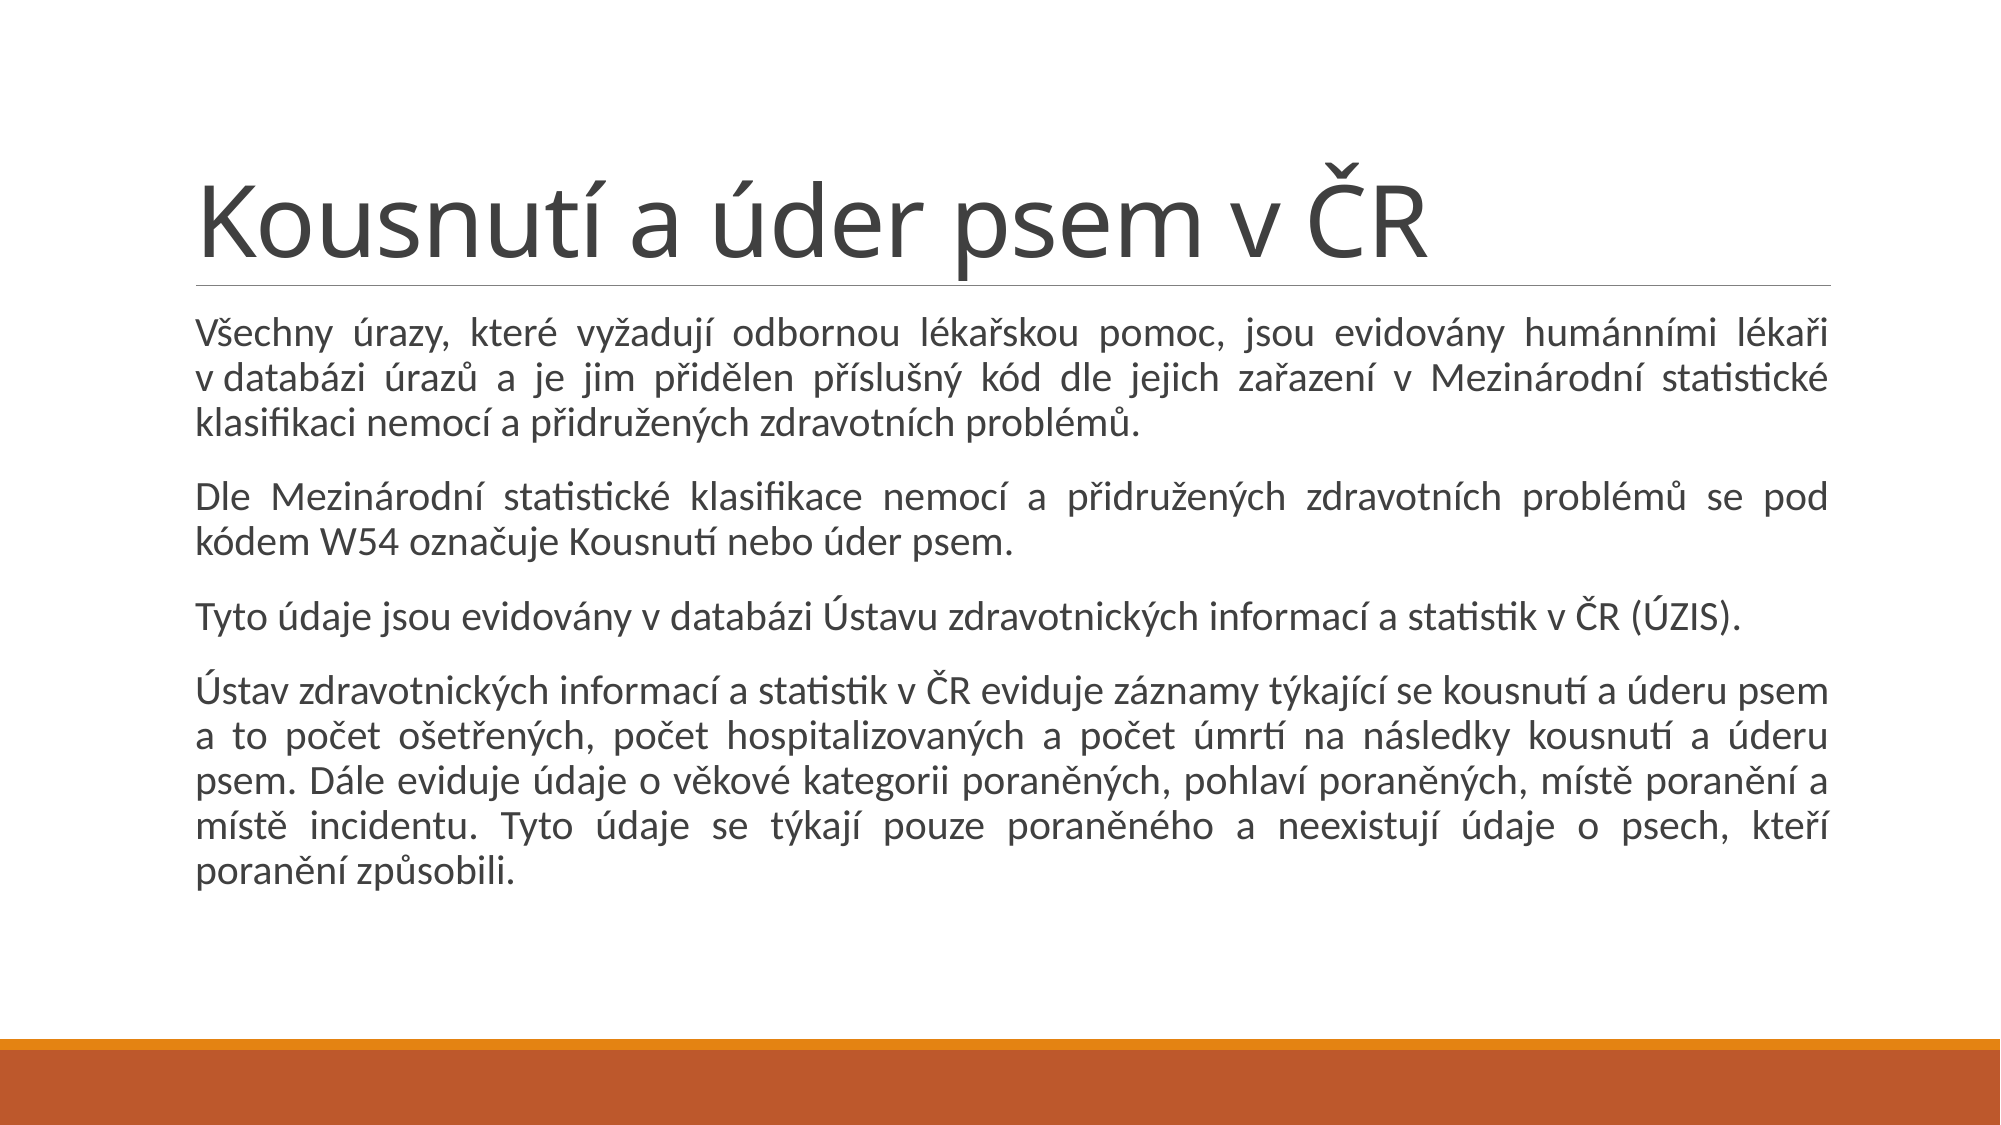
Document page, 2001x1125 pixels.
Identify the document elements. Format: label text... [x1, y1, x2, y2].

title Kousnutí a úder psem v ČR [180, 47, 1830, 285]
list Všechny úrazy, které vyžadují odbornou lékařskou pomoc, jsou evidovány humánními lékaři v databázi úrazů a je jim přidělen příslušný kód dle jejich zařazení v Mezinárodní statistické klasifikaci nemocí a přidružených zdravotních problémů. Dle Mezinárodní statistické klasifikace nemocí a přidružených zdravotních problémů se pod kódem W54 označuje Kousnutí nebo úder psem. Tyto údaje jsou evidovány v databázi Ústavu zdravotnických informací a statistik v ČR (ÚZIS). Ústav zdravotnických informací a statistik v ČR eviduje záznamy týkající se kousnutí a úderu psem a to počet ošetřených, počet hospitalizovaných a počet úmrtí na následky kousnutí a úderu psem. Dále eviduje údaje o věkové kategorii poraněných, pohlaví poraněných, místě poranění a místě incidentu. Tyto údaje se týkají pouze poraněného a neexistují údaje o psech, kteří poranění způsobili. [180, 302, 1830, 963]
